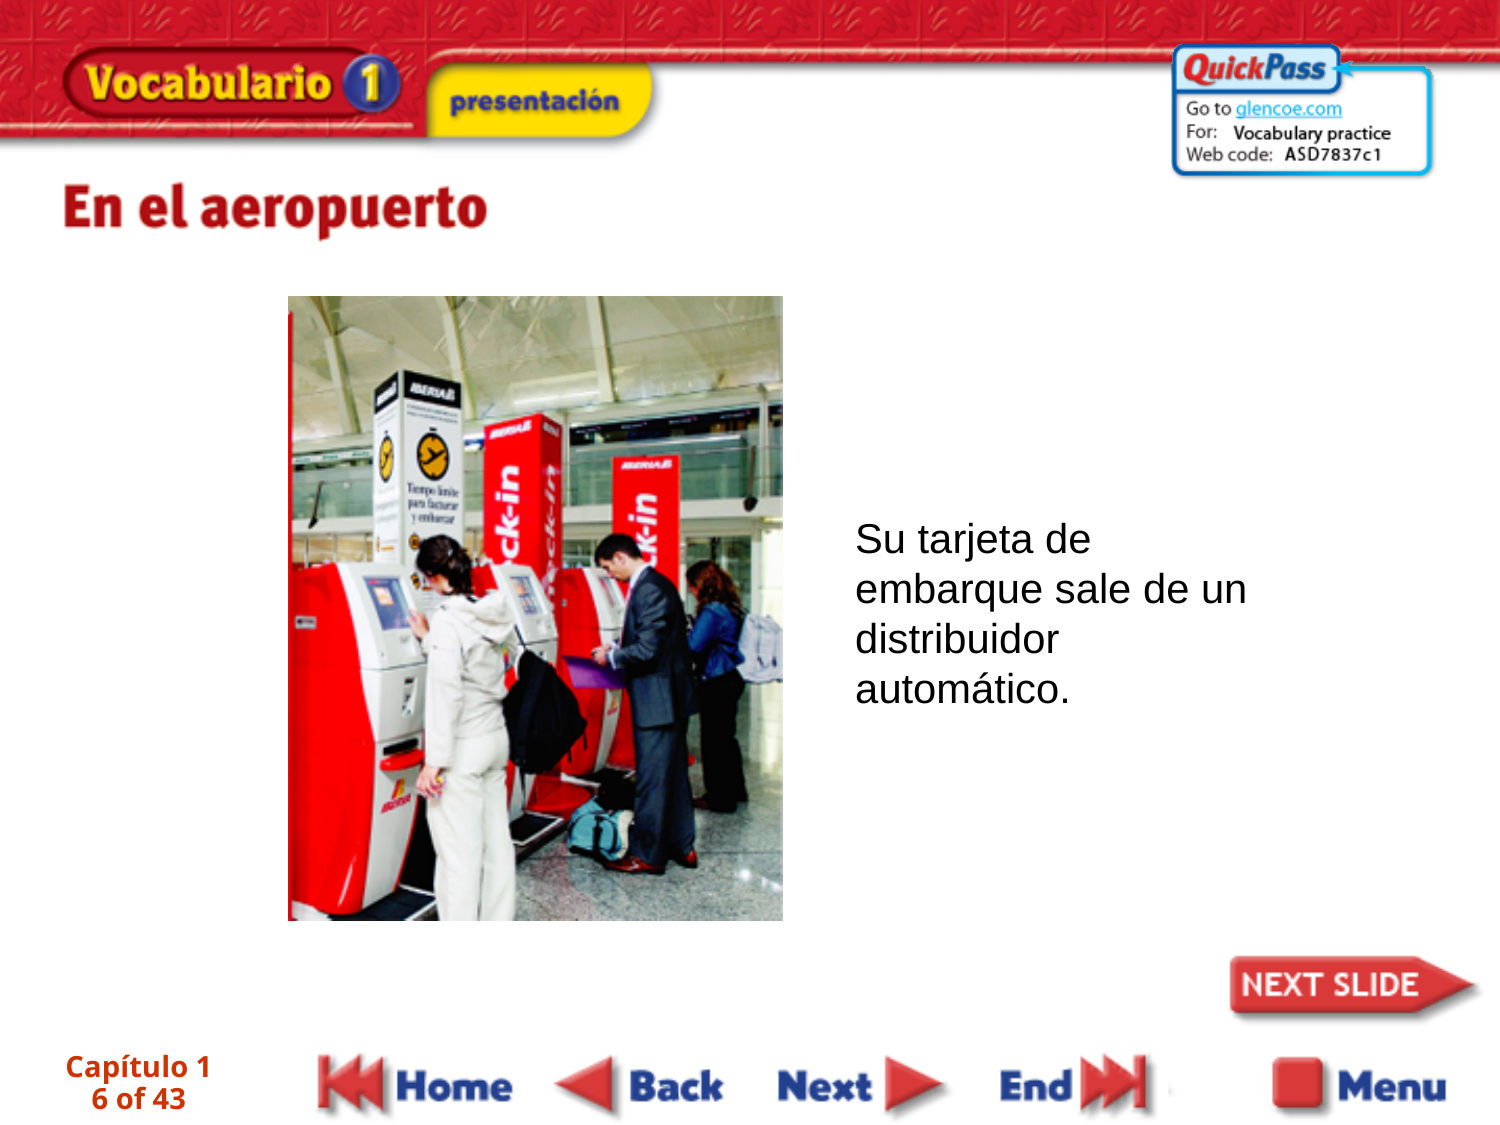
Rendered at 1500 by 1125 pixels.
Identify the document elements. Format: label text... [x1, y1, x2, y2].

text_box Su tarjeta de embarque sale de un distribuidor automático. [855, 511, 1280, 713]
picture [0, 0, 1500, 182]
picture [750, 1045, 967, 1125]
picture [531, 1045, 748, 1125]
picture [1250, 1045, 1467, 1125]
text_box Capítulo 1 6 of 43 [57, 1040, 221, 1124]
picture [288, 295, 783, 922]
picture [304, 1045, 521, 1125]
picture [55, 174, 977, 244]
picture [970, 1045, 1188, 1125]
picture [1224, 950, 1488, 1027]
